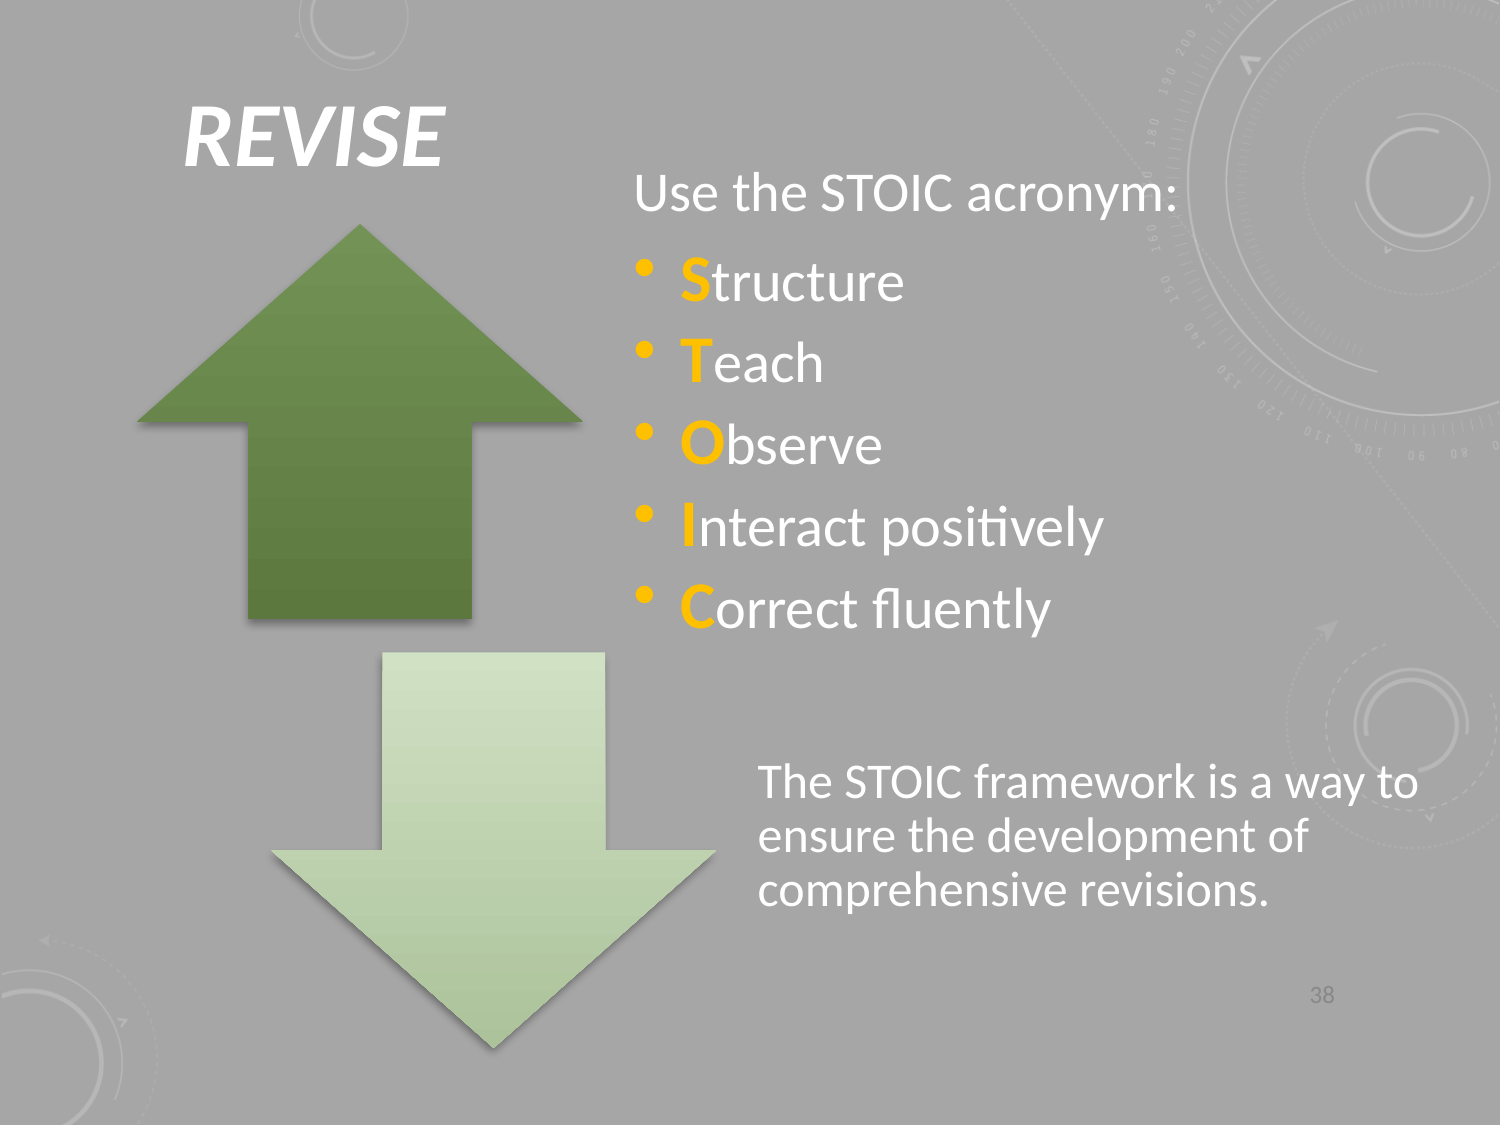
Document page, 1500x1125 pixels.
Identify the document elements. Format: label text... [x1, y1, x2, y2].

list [136, 223, 1487, 1049]
title REVISE [75, 36, 553, 224]
picture [2, 0, 1499, 1125]
